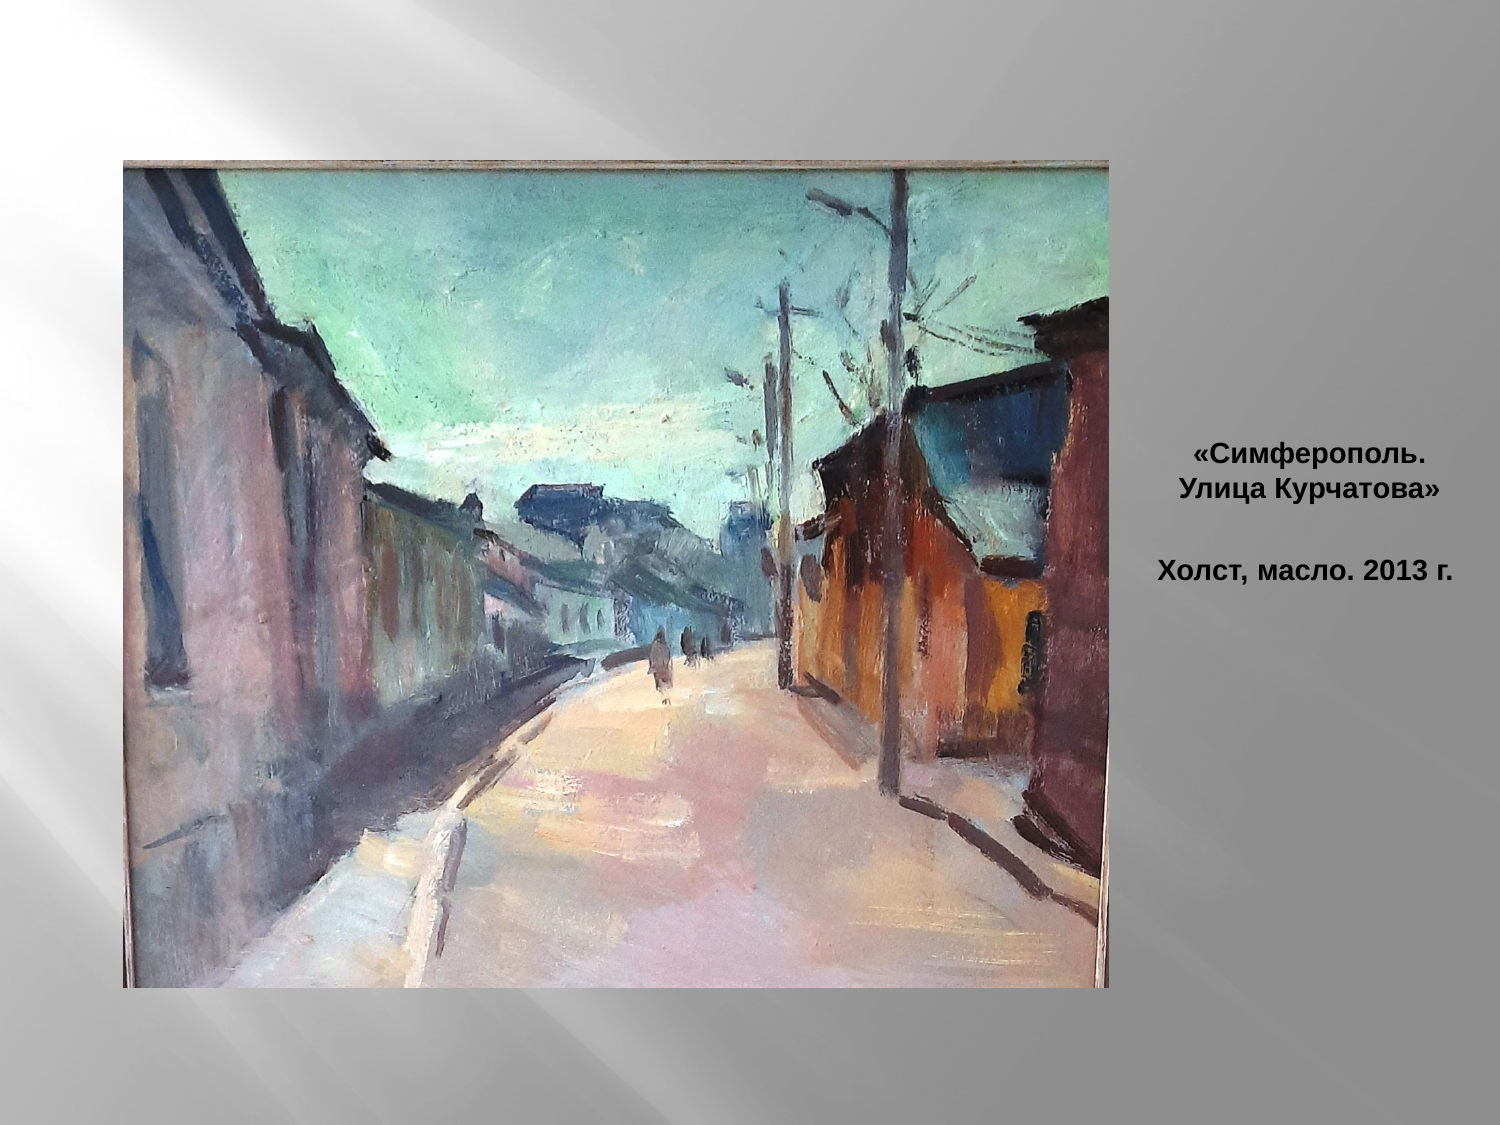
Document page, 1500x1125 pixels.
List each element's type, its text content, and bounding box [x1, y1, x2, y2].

list «Симферополь. Улица Курчатова» Холст, масло. 2013 г. [1153, 426, 1480, 723]
picture [123, 160, 1110, 989]
